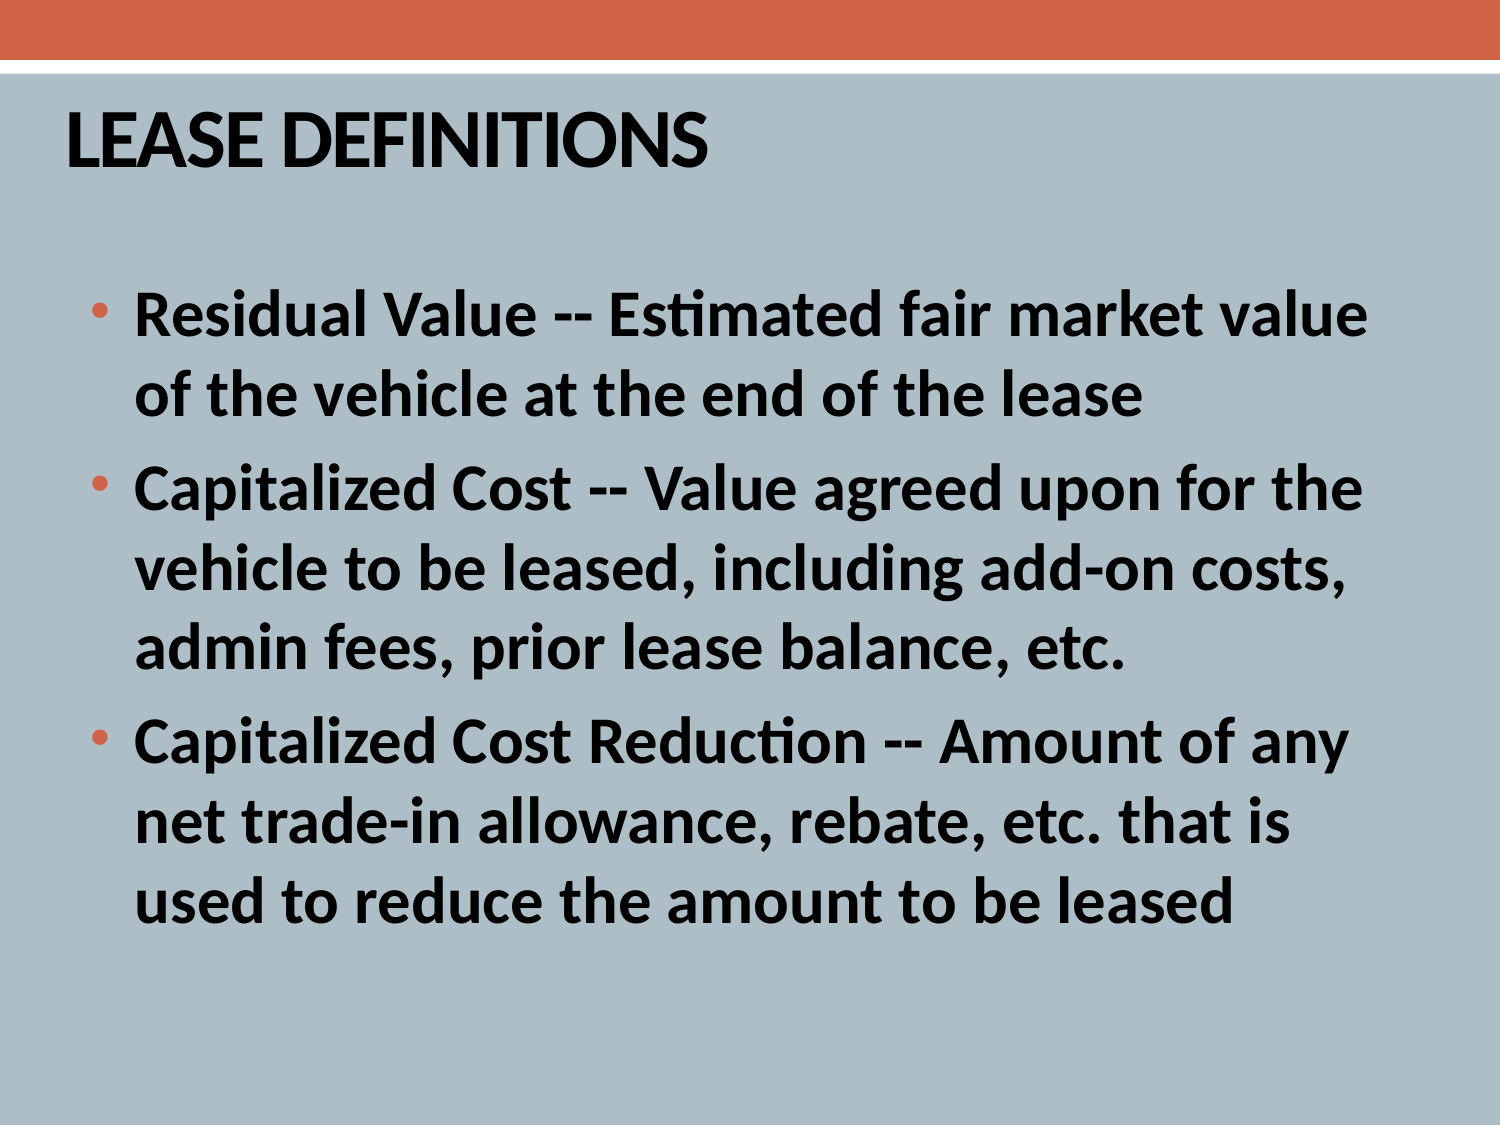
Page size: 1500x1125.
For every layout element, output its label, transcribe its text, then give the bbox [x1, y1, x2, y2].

list Residual Value -- Estimated fair market value of the vehicle at the end of the lease Capitalized Cost -- Value agreed upon for the vehicle to be leased, including add-on costs, admin fees, prior lease balance, etc. Capitalized Cost Reduction -- Amount of any net trade-in allowance, rebate, etc. that is used to reduce the amount to be leased [75, 262, 1425, 1063]
title LEASE DEFINITIONS [50, 75, 1463, 193]
